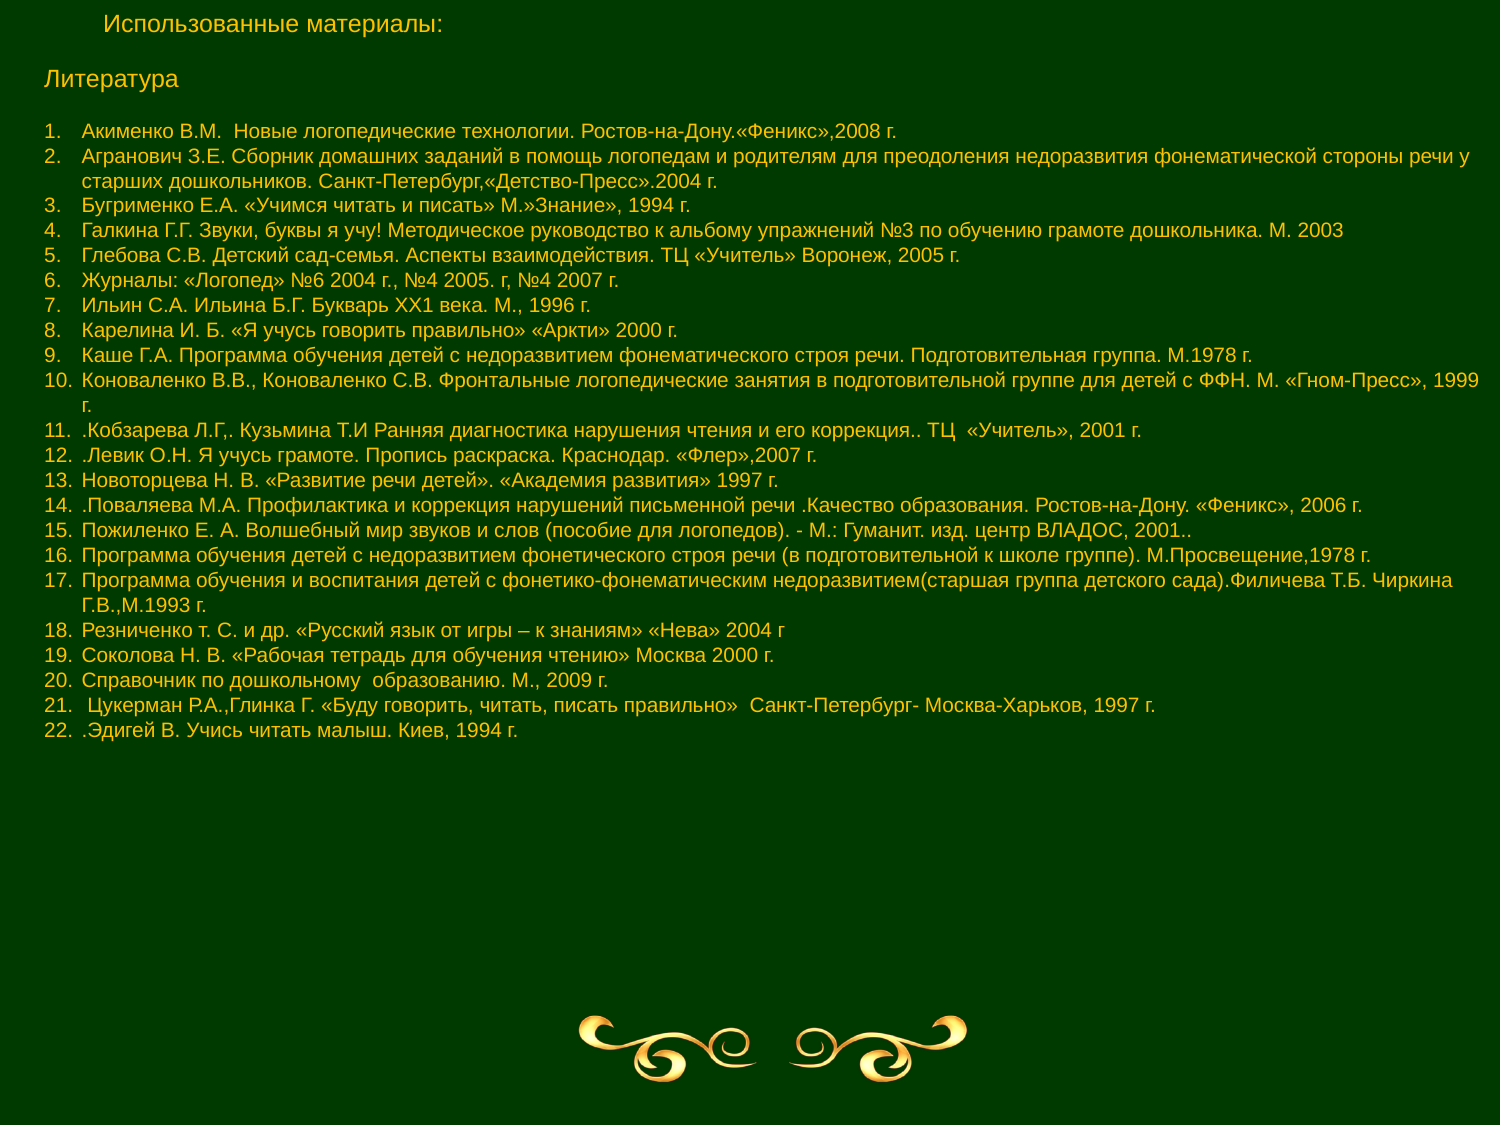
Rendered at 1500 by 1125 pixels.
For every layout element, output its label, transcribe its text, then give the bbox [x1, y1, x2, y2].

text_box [560, 995, 985, 1102]
text_box Использованные материалы: Литература Акименко В.М. Новые логопедические технологии. Ростов-на-Дону.«Феникс»,2008 г. Агранович З.Е. Сборник домашних заданий в помощь логопедам и родителям для преодоления недоразвития фонематической стороны речи у старших дошкольников. Санкт-Петербург,«Детство-Пресс».2004 г. Бугрименко Е.А. «Учимся читать и писать» М.»Знание», 1994 г. Галкина Г.Г. Звуки, буквы я учу! Методическое руководство к альбому упражнений №3 по обучению грамоте дошкольника. М. 2003 Глебова С.В. Детский сад-семья. Аспекты взаимодействия. ТЦ «Учитель» Воронеж, 2005 г. Журналы: «Логопед» №6 2004 г., №4 2005. г, №4 2007 г. Ильин С.А. Ильина Б.Г. Букварь ХХ1 века. М., 1996 г. Карелина И. Б. «Я учусь говорить правильно» «Аркти» 2000 г. Каше Г.А. Программа обучения детей с недоразвитием фонематического строя речи. Подготовительная группа. М.1978 г. Коноваленко В.В., Коноваленко С.В. Фронтальные логопедические занятия в подготовительной группе для детей с ФФН. М. «Гном-Пресс», 1999 г. .Кобзарева Л.Г,. Кузьмина Т.И Ранняя диагностика нарушения чтения и его коррекция.. ТЦ «Учитель», 2001 г. .Левик О.Н. Я учусь грамоте. Пропись раскраска. Краснодар. «Флер»,2007 г. Новоторцева Н. В. «Развитие речи детей». «Академия развития» 1997 г. .Поваляева М.А. Профилактика и коррекция нарушений письменной речи .Качество образования. Ростов-на-Дону. «Феникс», 2006 г. Пожиленко Е. А. Волшебный мир звуков и слов (пособие для логопедов). - М.: Гуманит. изд. центр ВЛАДОС, 2001.. Программа обучения детей с недоразвитием фонетического строя речи (в подготовительной к школе группе). М.Просвещение,1978 г. Программа обучения и воспитания детей с фонетико-фонематическим недоразвитием(старшая группа детского сада).Филичева Т.Б. Чиркина Г.В.,М.1993 г. Резниченко т. С. и др. «Русский язык от игры – к знаниям» «Нева» 2004 г Соколова Н. В. «Рабочая тетрадь для обучения чтению» Москва 2000 г. Справочник по дошкольному образованию. М., 2009 г. Цукерман Р.А.,Глинка Г. «Буду говорить, читать, писать правильно» Санкт-Петербург- Москва-Харьков, 1997 г. .Эдигей В. Учись читать малыш. Киев, 1994 г. [0, 0, 1500, 750]
